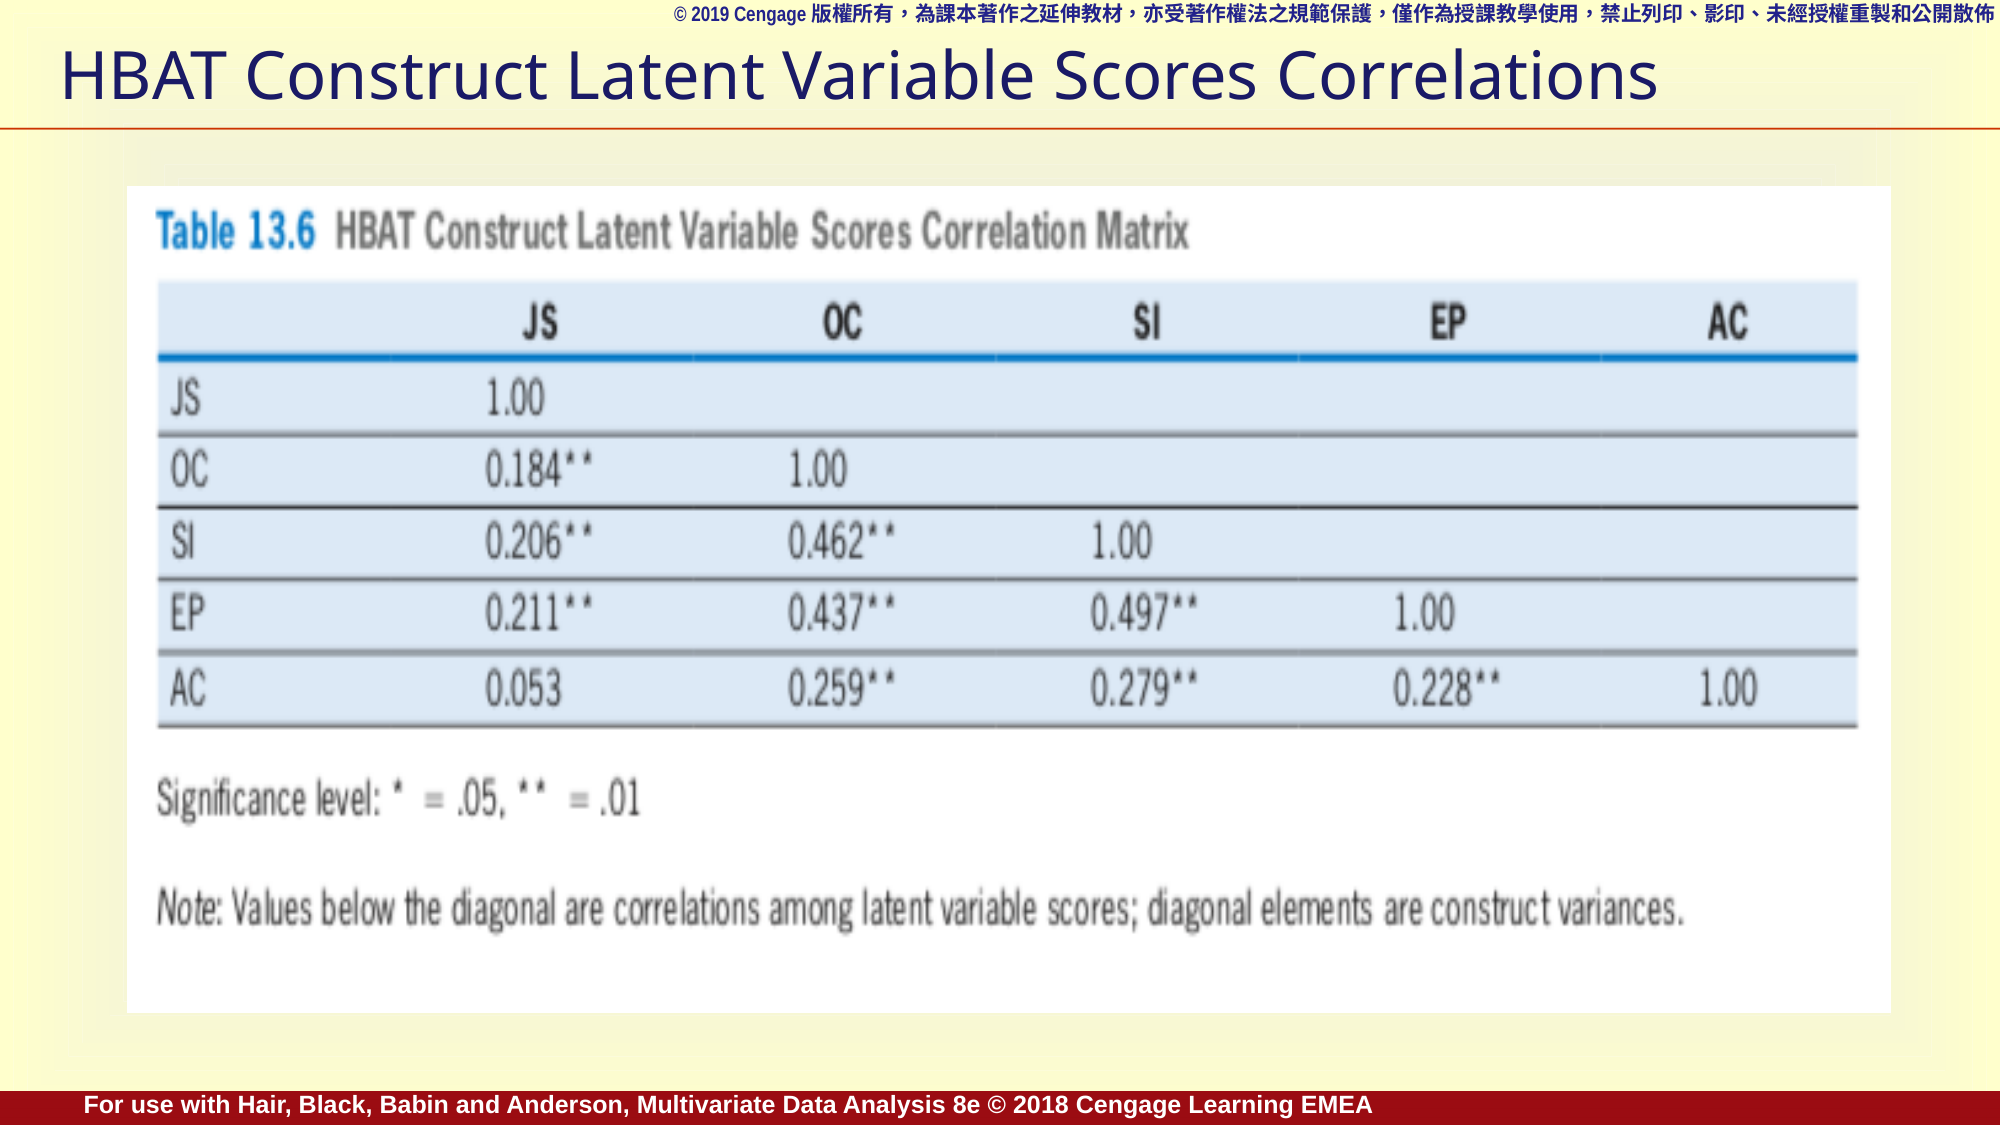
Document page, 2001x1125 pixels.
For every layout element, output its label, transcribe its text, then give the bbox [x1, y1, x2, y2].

picture [127, 185, 1891, 1013]
picture [1519, 1091, 2000, 1125]
title HBAT Construct Latent Variable Scores Correlations [44, 20, 1921, 126]
text_box For use with Hair, Black, Babin and Anderson, Multivariate Data Analysis 8e © 2018 Cengage Learning EMEA [0, 1081, 1519, 1125]
